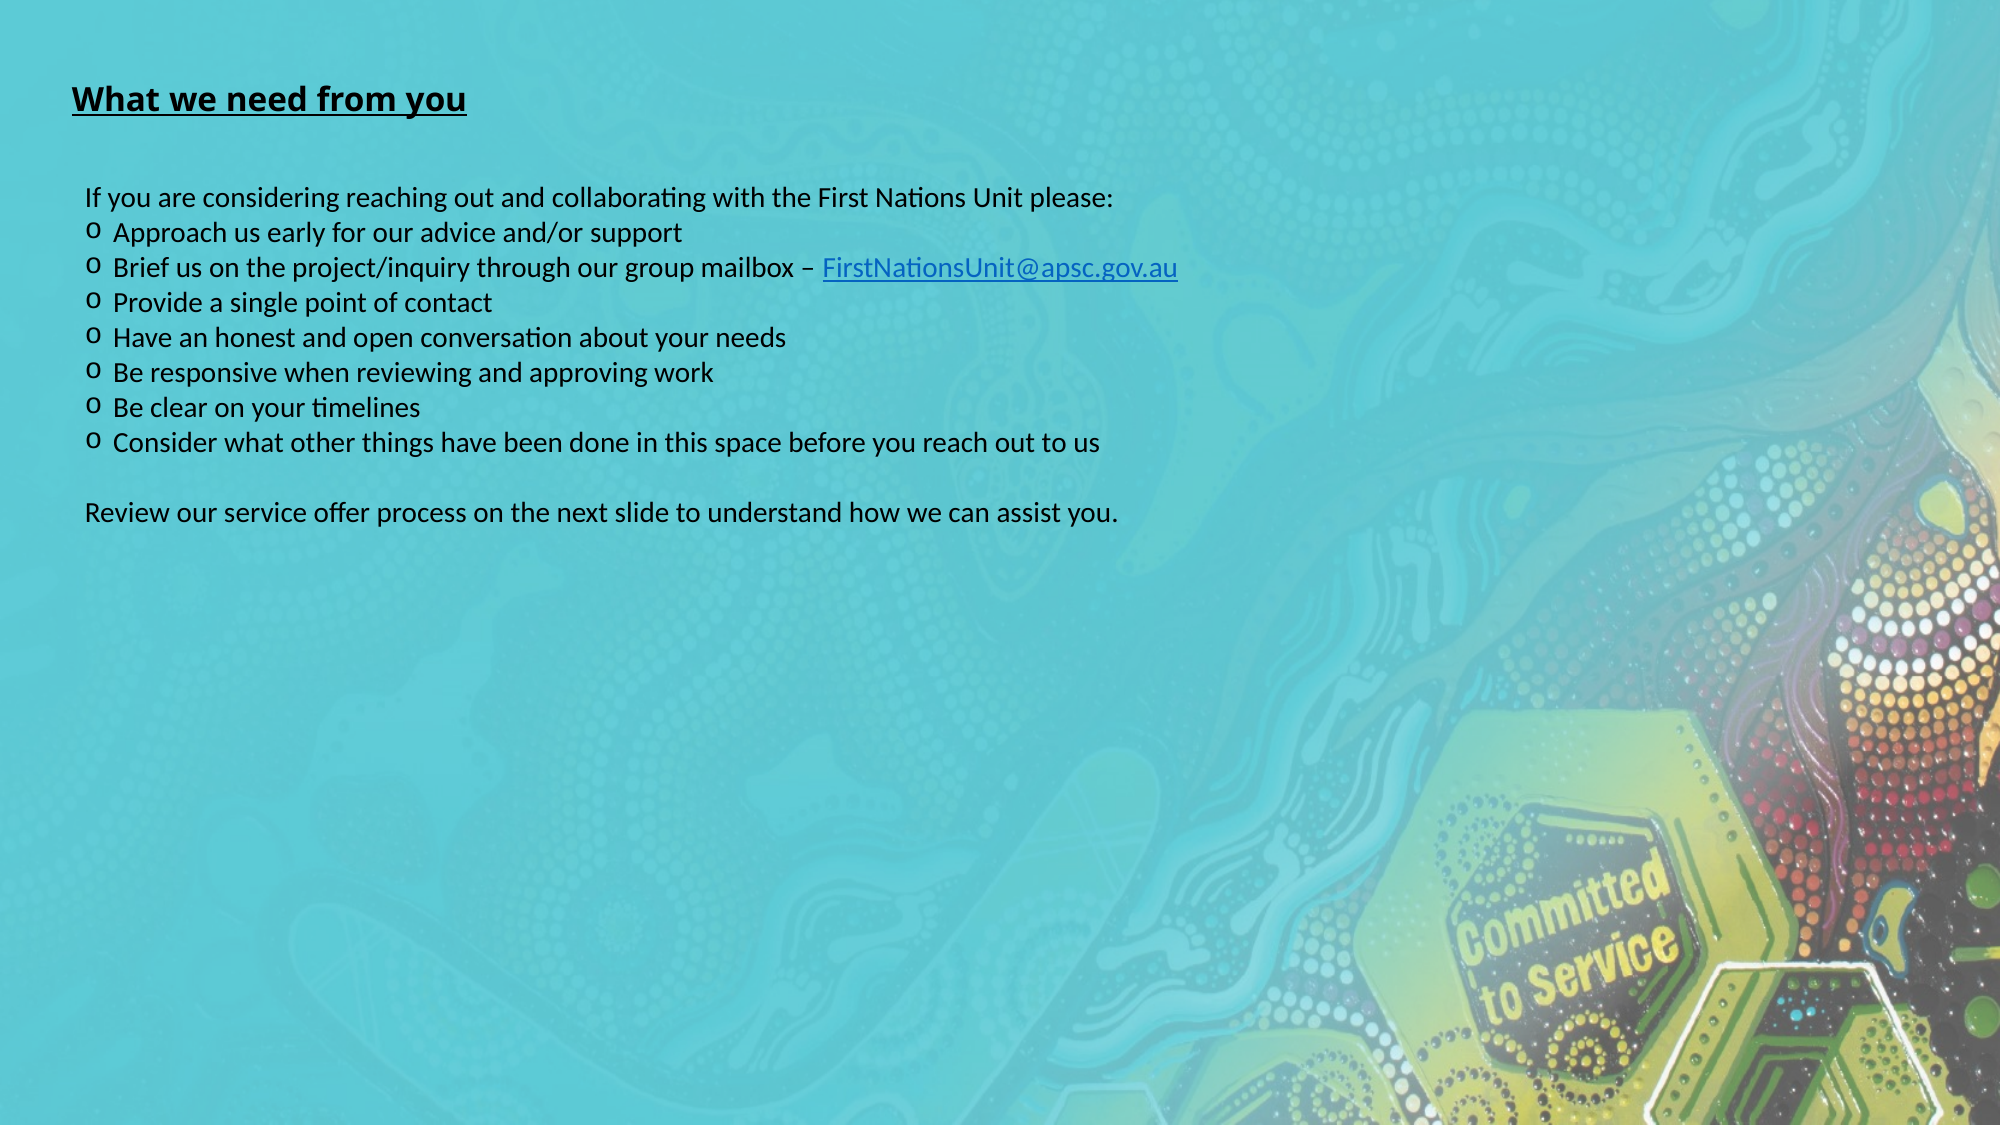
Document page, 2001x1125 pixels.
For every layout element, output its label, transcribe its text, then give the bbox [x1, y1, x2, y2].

title What we need from you [56, 71, 1971, 157]
text_box If you are considering reaching out and collaborating with the First Nations Unit please: Approach us early for our advice and/or support Brief us on the project/inquiry through our group mailbox – FirstNationsUnit@apsc.gov.au Provide a single point of contact Have an honest and open conversation about your needs Be responsive when reviewing and approving work Be clear on your timelines Consider what other things have been done in this space before you reach out to us Review our service offer process on the next slide to understand how we can assist you. [70, 171, 1238, 571]
